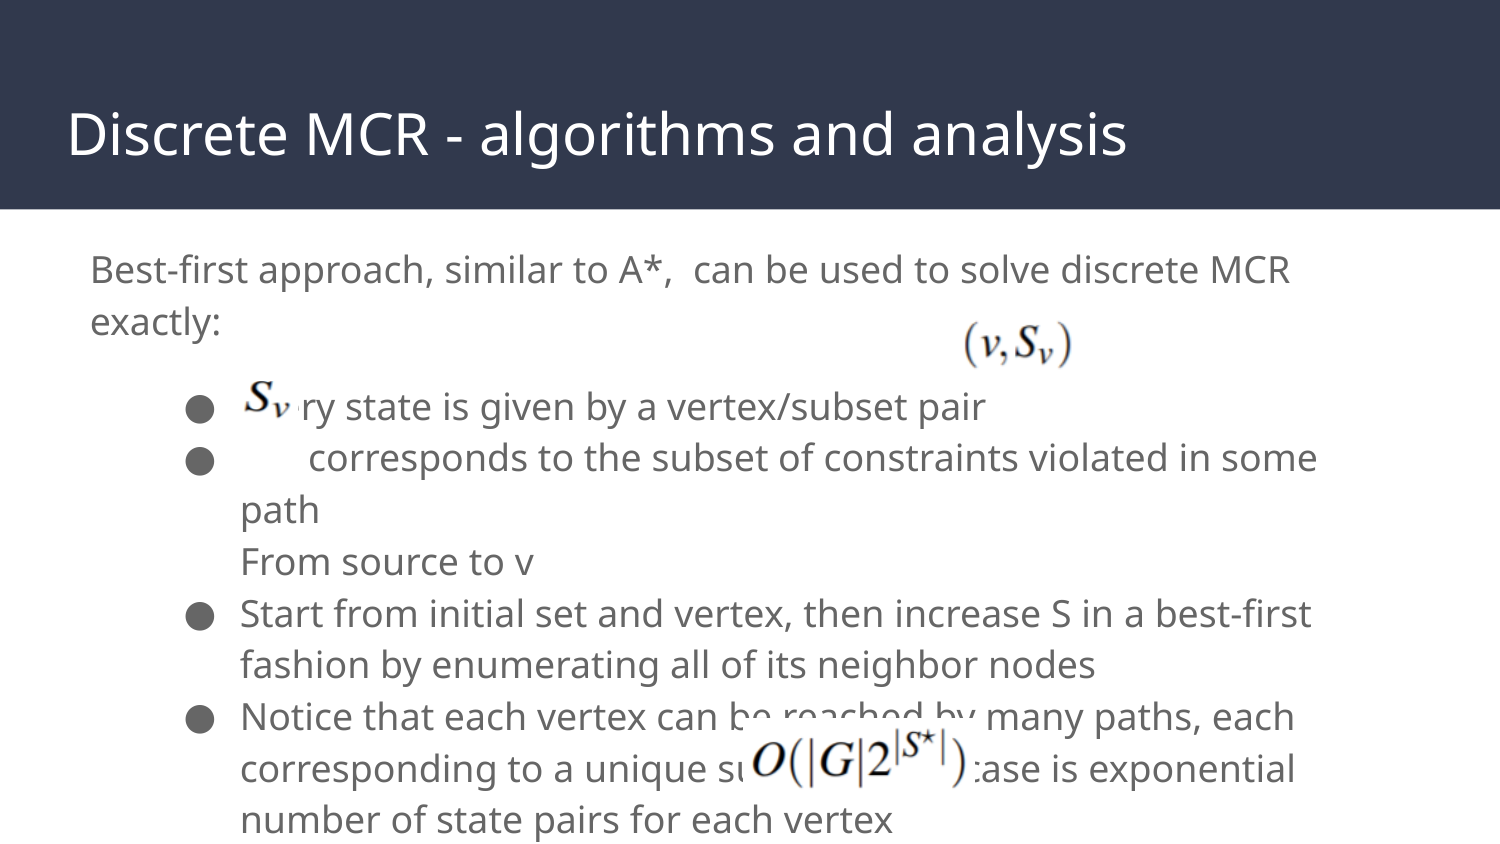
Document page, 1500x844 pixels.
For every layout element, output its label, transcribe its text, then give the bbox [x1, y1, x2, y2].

title Discrete MCR - algorithms and analysis [51, 82, 1449, 185]
picture [955, 318, 1073, 372]
picture [743, 717, 975, 793]
picture [235, 371, 298, 425]
list Best-first approach, similar to A*, can be used to solve discrete MCR exactly: Every state is given by a vertex/subset pair corresponds to the subset of constraints violated in some path From source to v Start from initial set and vertex, then increase S in a best-first fashion by enumerating all of its neighbor nodes Notice that each vertex can be reached by many paths, each corresponding to a unique subset: worst case is exponential number of state pairs for each vertex Worst case time complexity is [74, 224, 1402, 813]
